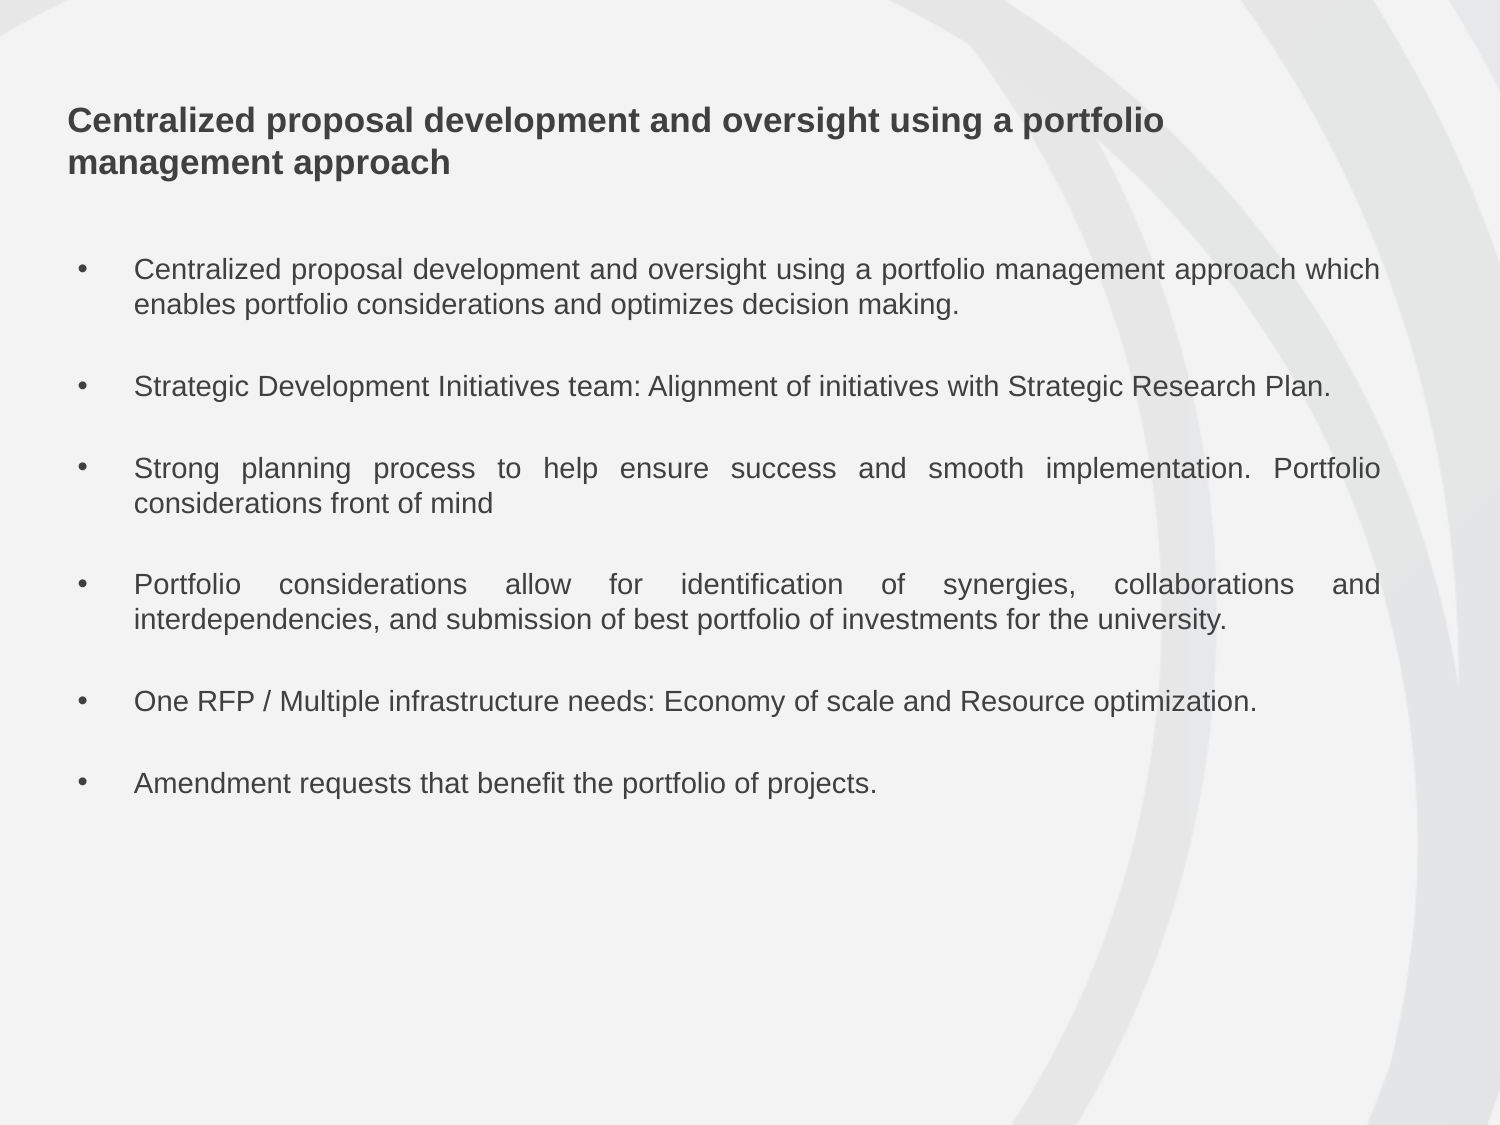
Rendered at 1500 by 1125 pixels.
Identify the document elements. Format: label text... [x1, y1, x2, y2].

list Centralized proposal development and oversight using a portfolio management approach which enables portfolio considerations and optimizes decision making. Strategic Development Initiatives team: Alignment of initiatives with Strategic Research Plan. Strong planning process to help ensure success and smooth implementation. Portfolio considerations front of mind Portfolio considerations allow for identification of synergies, collaborations and interdependencies, and submission of best portfolio of investments for the university. One RFP / Multiple infrastructure needs: Economy of scale and Resource optimization. Amendment requests that benefit the portfolio of projects. [62, 243, 1398, 860]
title Centralized proposal development and oversight using a portfolio management approach [52, 90, 1279, 232]
picture [0, 0, 1500, 1125]
